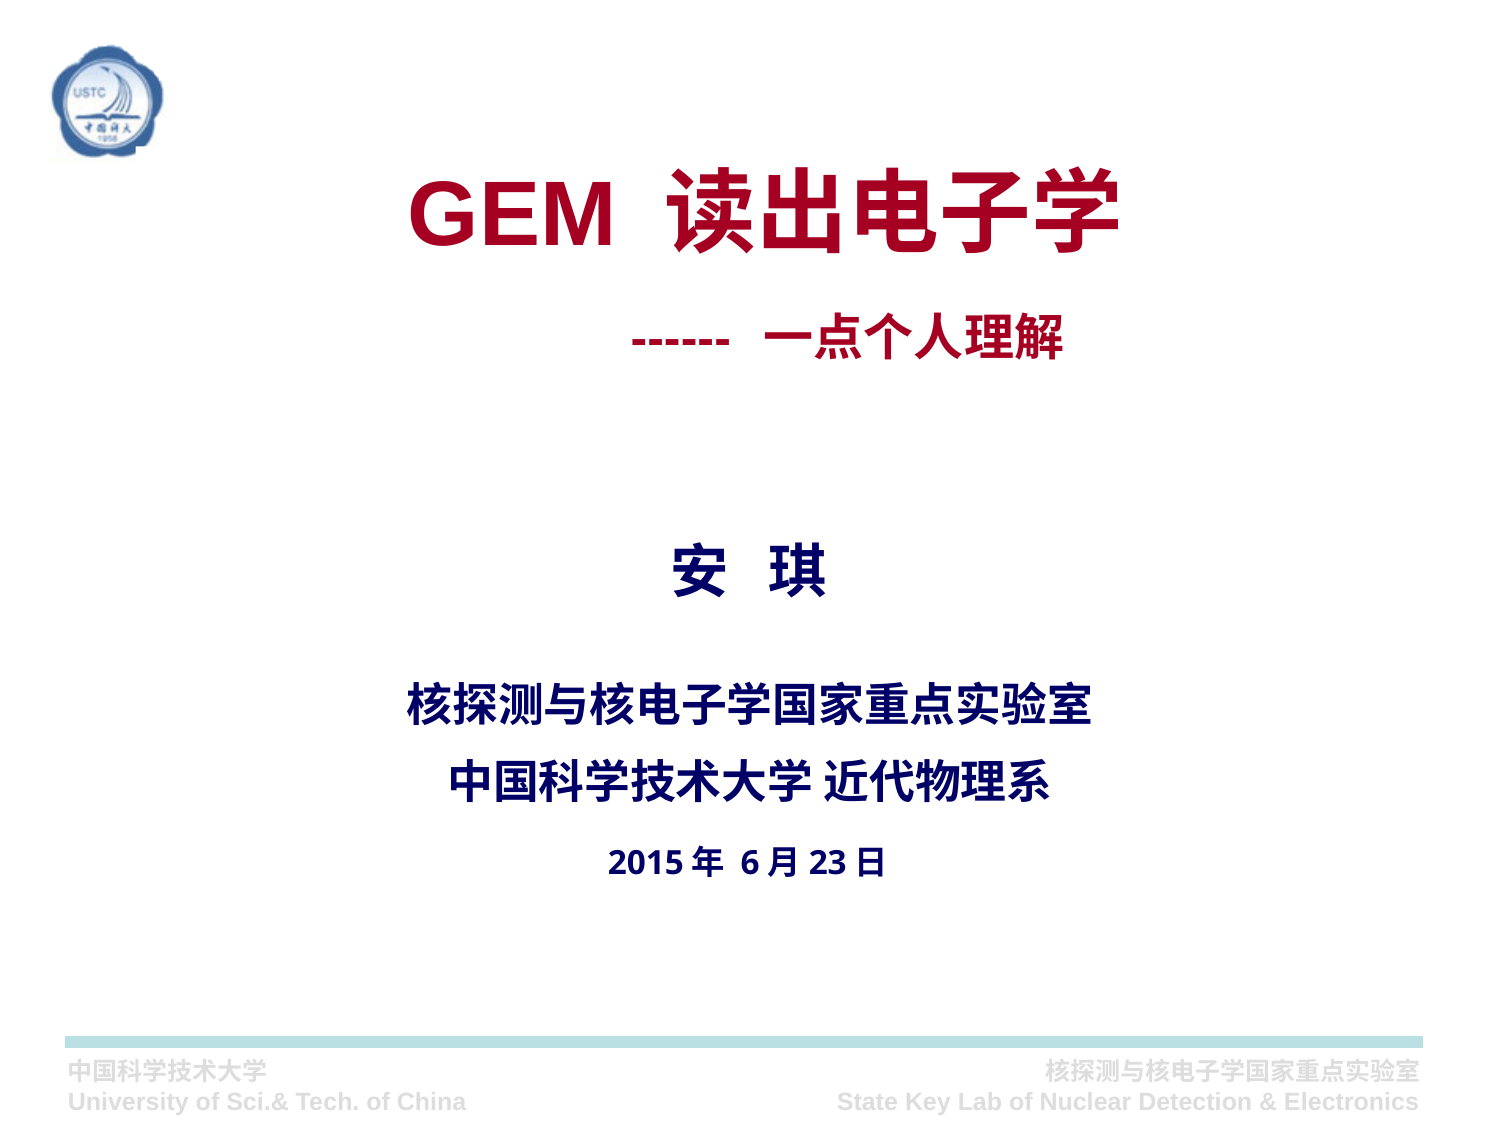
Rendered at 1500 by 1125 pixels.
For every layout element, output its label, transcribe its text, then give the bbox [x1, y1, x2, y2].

text_box 核探测与核电子学国家重点实验室 [123, 668, 1376, 739]
text_box 中国科学技术大学 近代物理系 [123, 745, 1376, 816]
text_box 2015年 6月23日 [466, 834, 1030, 889]
text_box 安 琪 [620, 527, 878, 612]
picture [49, 42, 167, 161]
title GEM 读出电子学 ------ 一点个人理解 [135, 146, 1396, 421]
